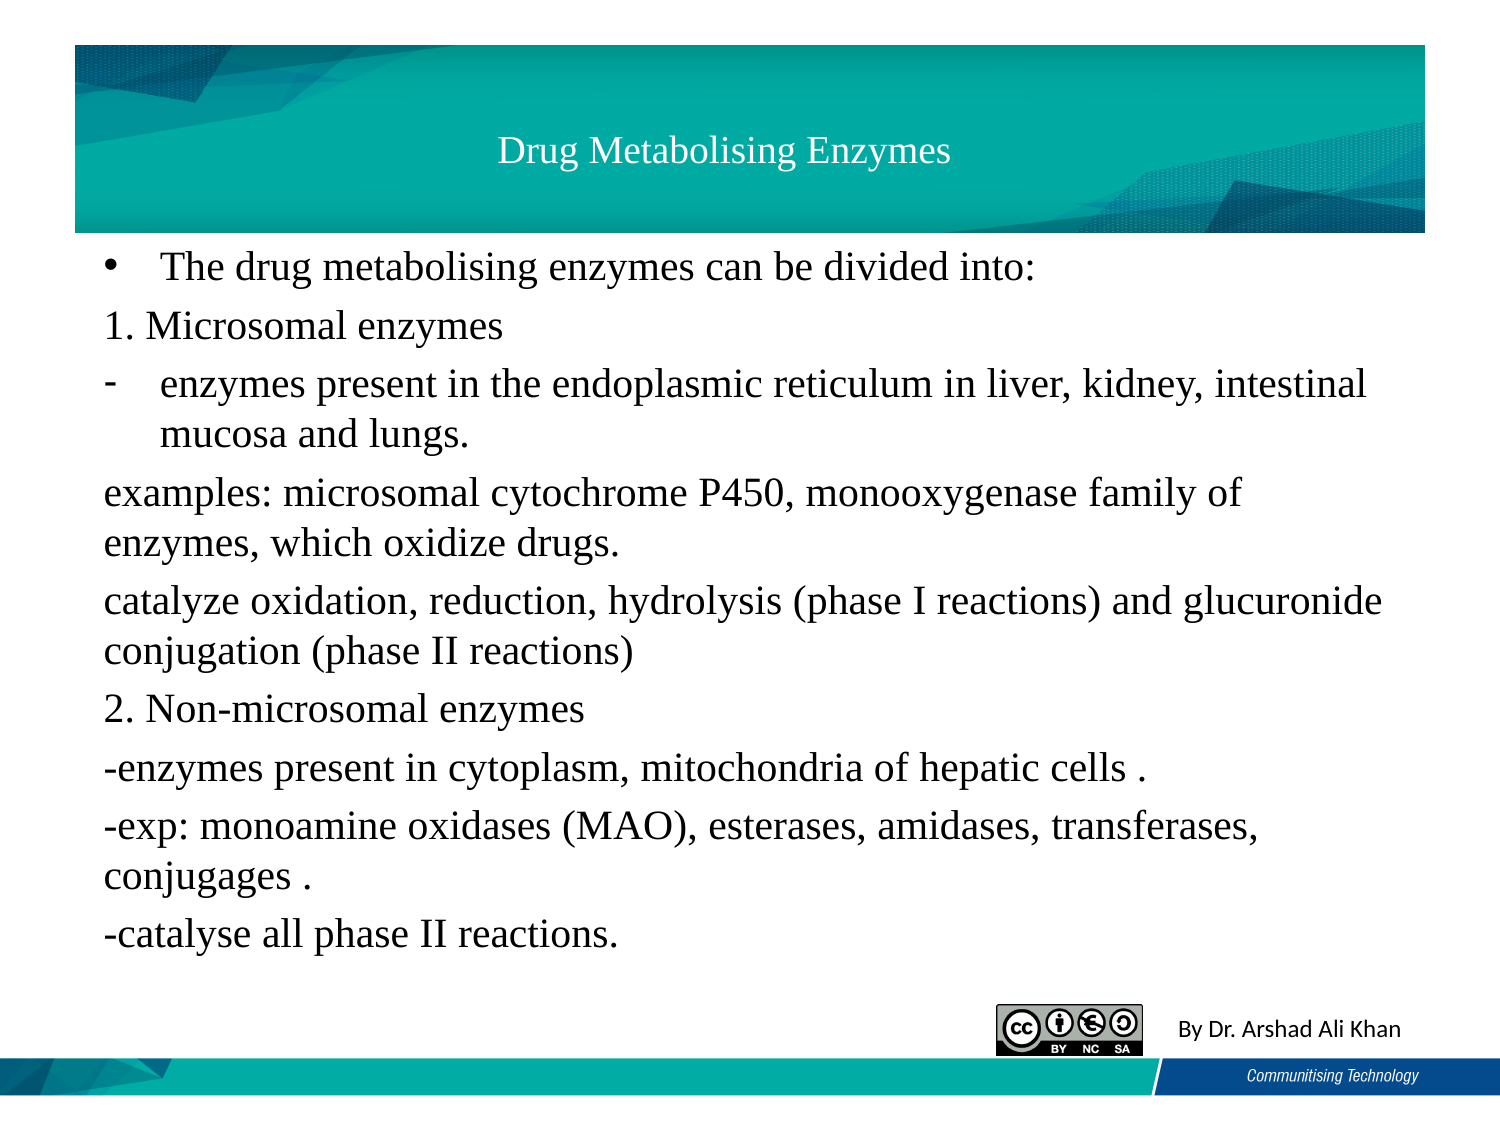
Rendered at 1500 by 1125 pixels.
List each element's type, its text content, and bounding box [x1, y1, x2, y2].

list The drug metabolising enzymes can be divided into: 1. Microsomal enzymes enzymes present in the endoplasmic reticulum in liver, kidney, intestinal mucosa and lungs. examples: microsomal cytochrome P450, monooxygenase family of enzymes, which oxidize drugs. catalyze oxidation, reduction, hydrolysis (phase I reactions) and glucuronide conjugation (phase II reactions) 2. Non-microsomal enzymes -enzymes present in cytoplasm, mitochondria of hepatic cells . -exp: monoamine oxidases (MAO), esterases, amidases, transferases, conjugages . -catalyse all phase II reactions. [88, 231, 1424, 933]
picture [0, 0, 1500, 1125]
title Drug Metabolising Enzymes [423, 101, 1026, 194]
